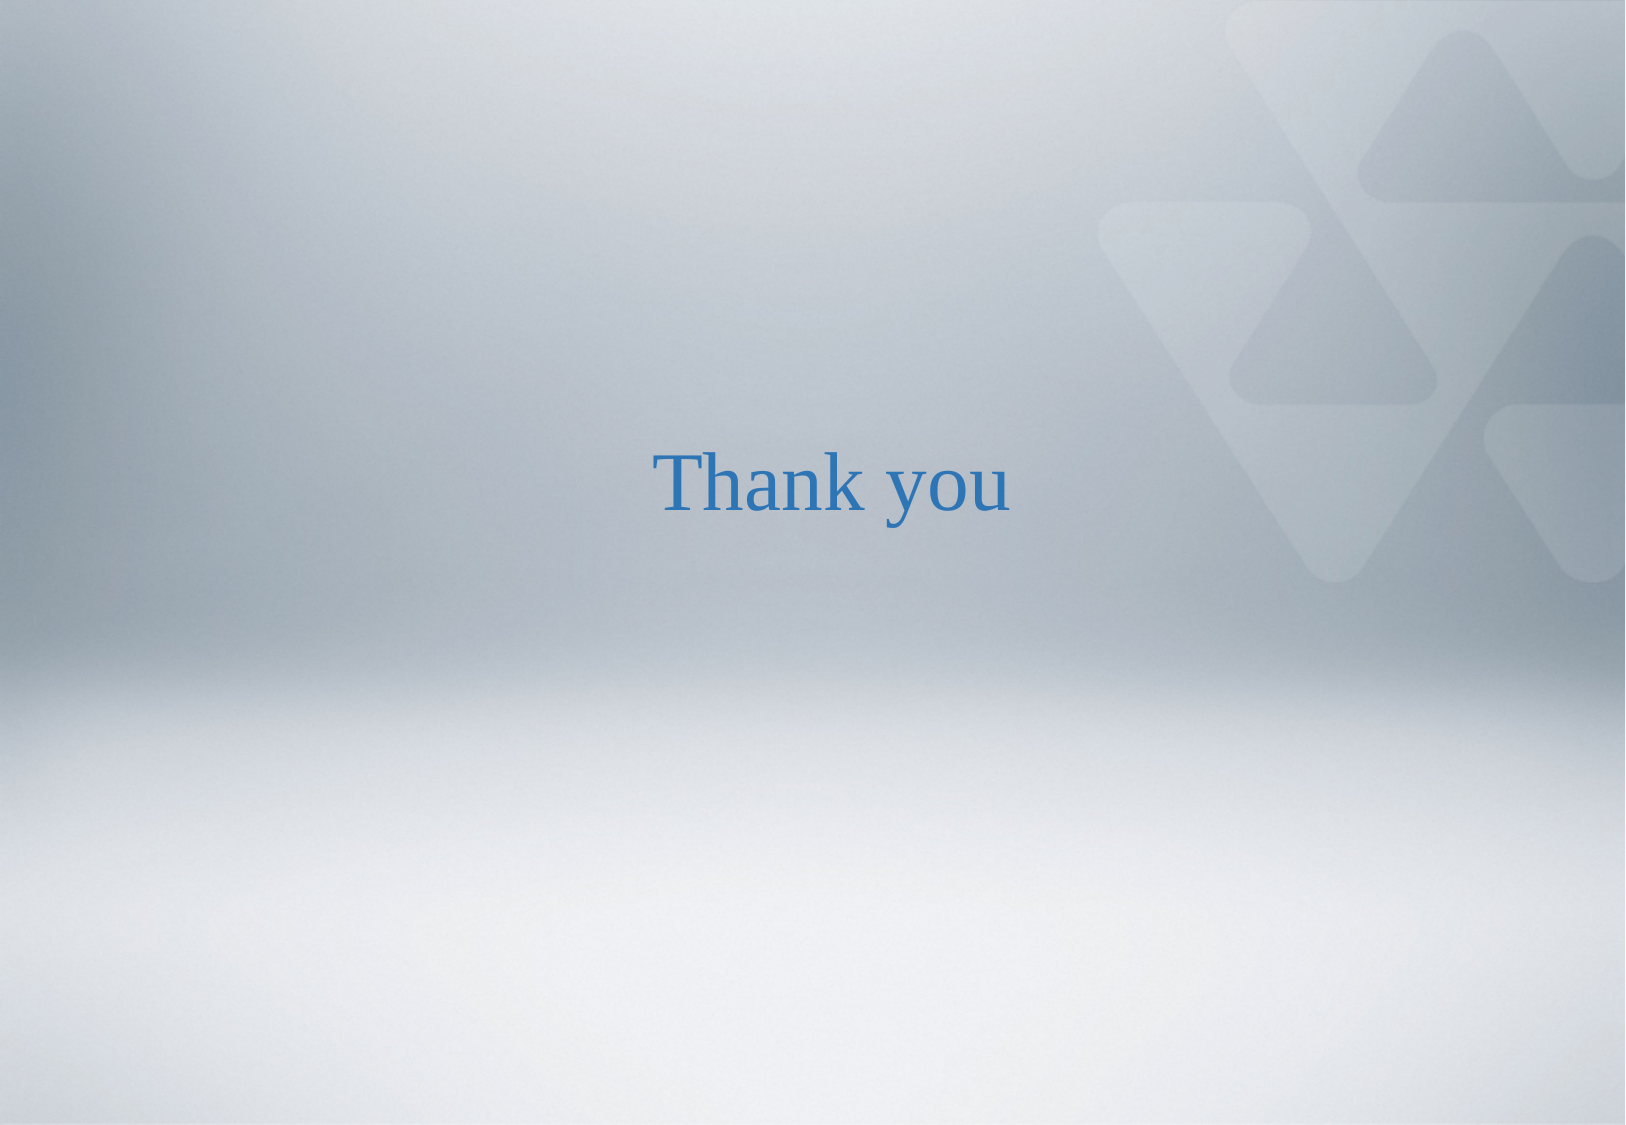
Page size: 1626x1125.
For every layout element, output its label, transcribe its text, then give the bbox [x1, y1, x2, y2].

text_box Thank you [251, 426, 1412, 627]
picture [0, 0, 1626, 1125]
